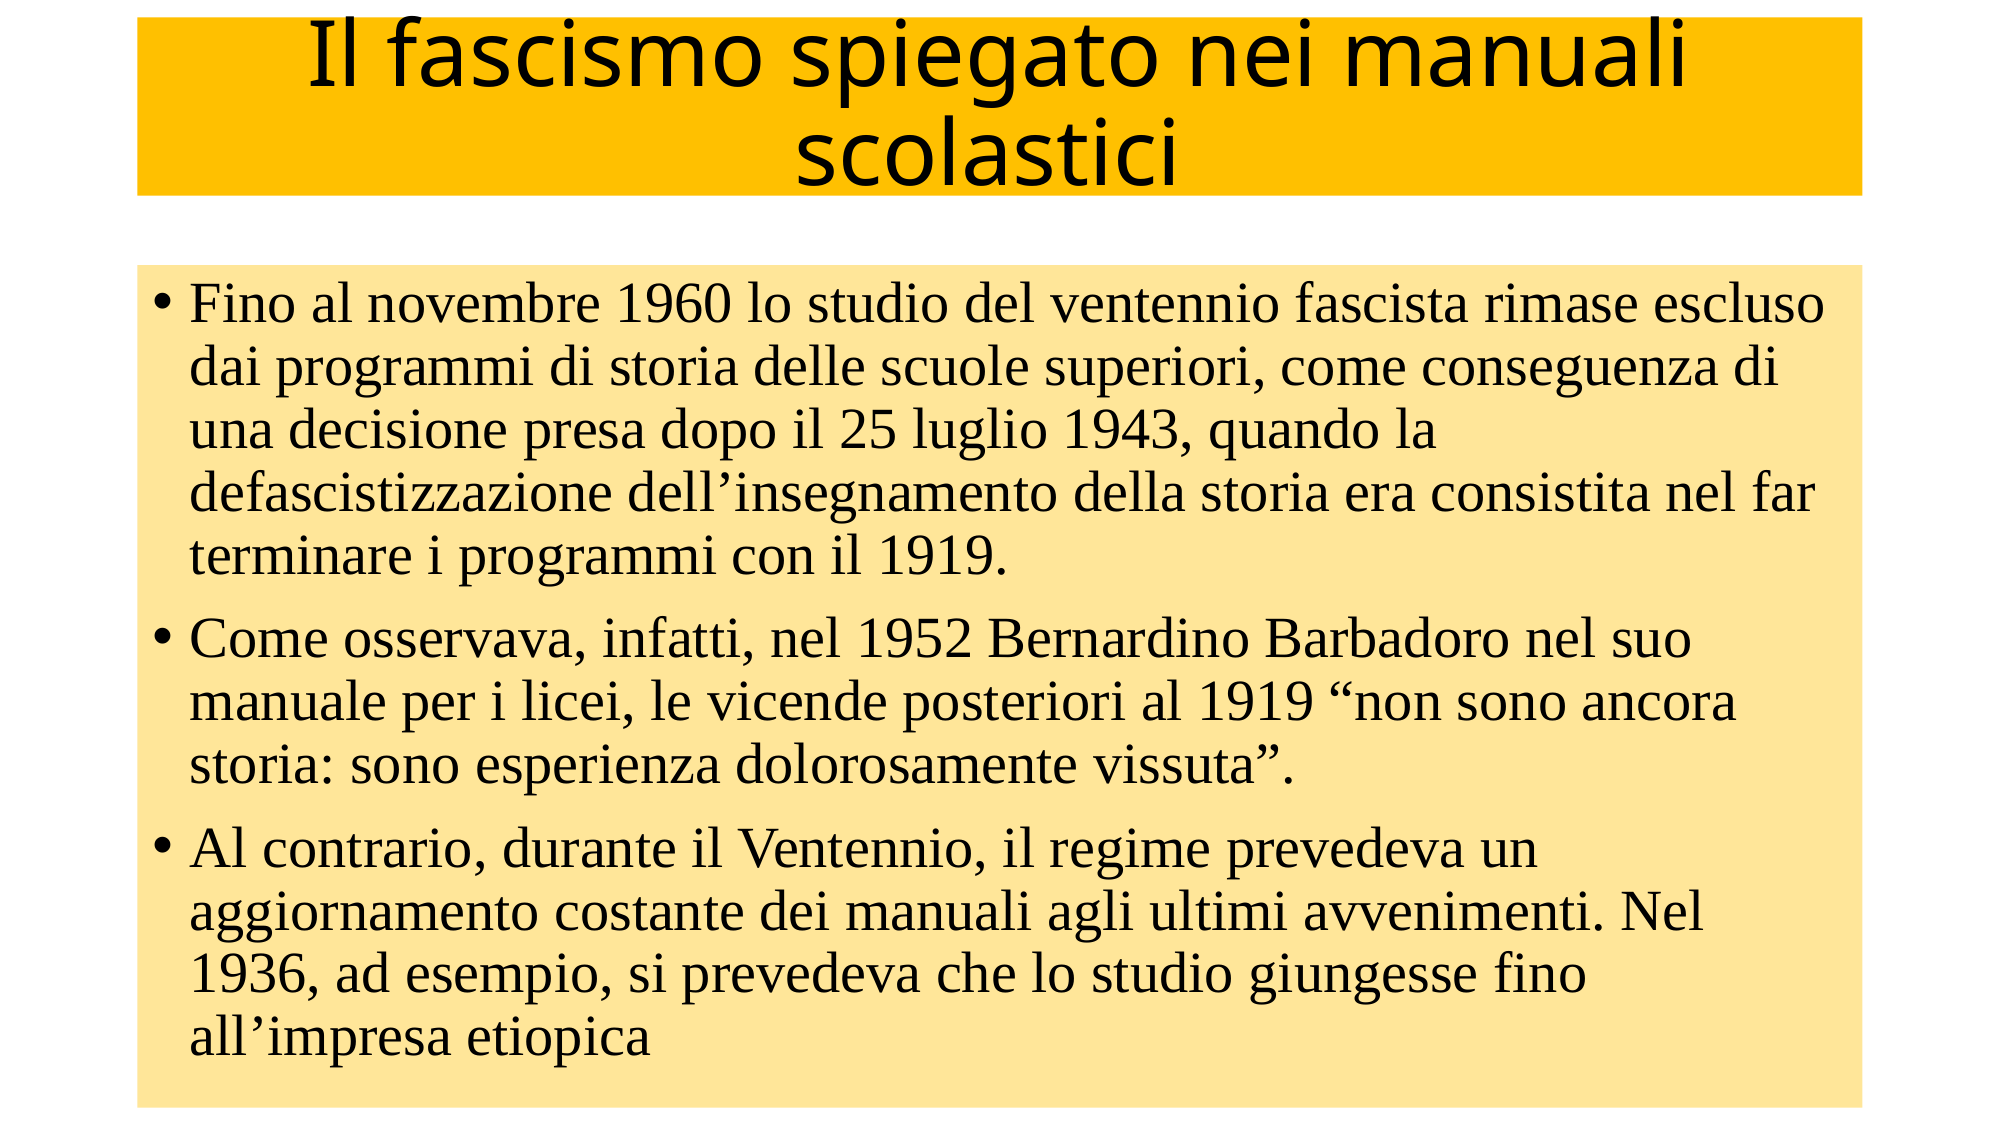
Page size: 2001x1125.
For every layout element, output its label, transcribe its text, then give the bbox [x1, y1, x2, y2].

list Fino al novembre 1960 lo studio del ventennio fascista rimase escluso dai programmi di storia delle scuole superiori, come conseguenza di una decisione presa dopo il 25 luglio 1943, quando la defascistizzazione dell’insegnamento della storia era consistita nel far terminare i programmi con il 1919. Come osservava, infatti, nel 1952 Bernardino Barbadoro nel suo manuale per i licei, le vicende posteriori al 1919 “non sono ancora storia: sono esperienza dolorosamente vissuta”. Al contrario, durante il Ventennio, il regime prevedeva un aggiornamento costante dei manuali agli ultimi avvenimenti. Nel 1936, ad esempio, si prevedeva che lo studio giungesse fino all’impresa etiopica [137, 265, 1863, 1108]
title Il fascismo spiegato nei manuali scolastici [137, 17, 1863, 196]
